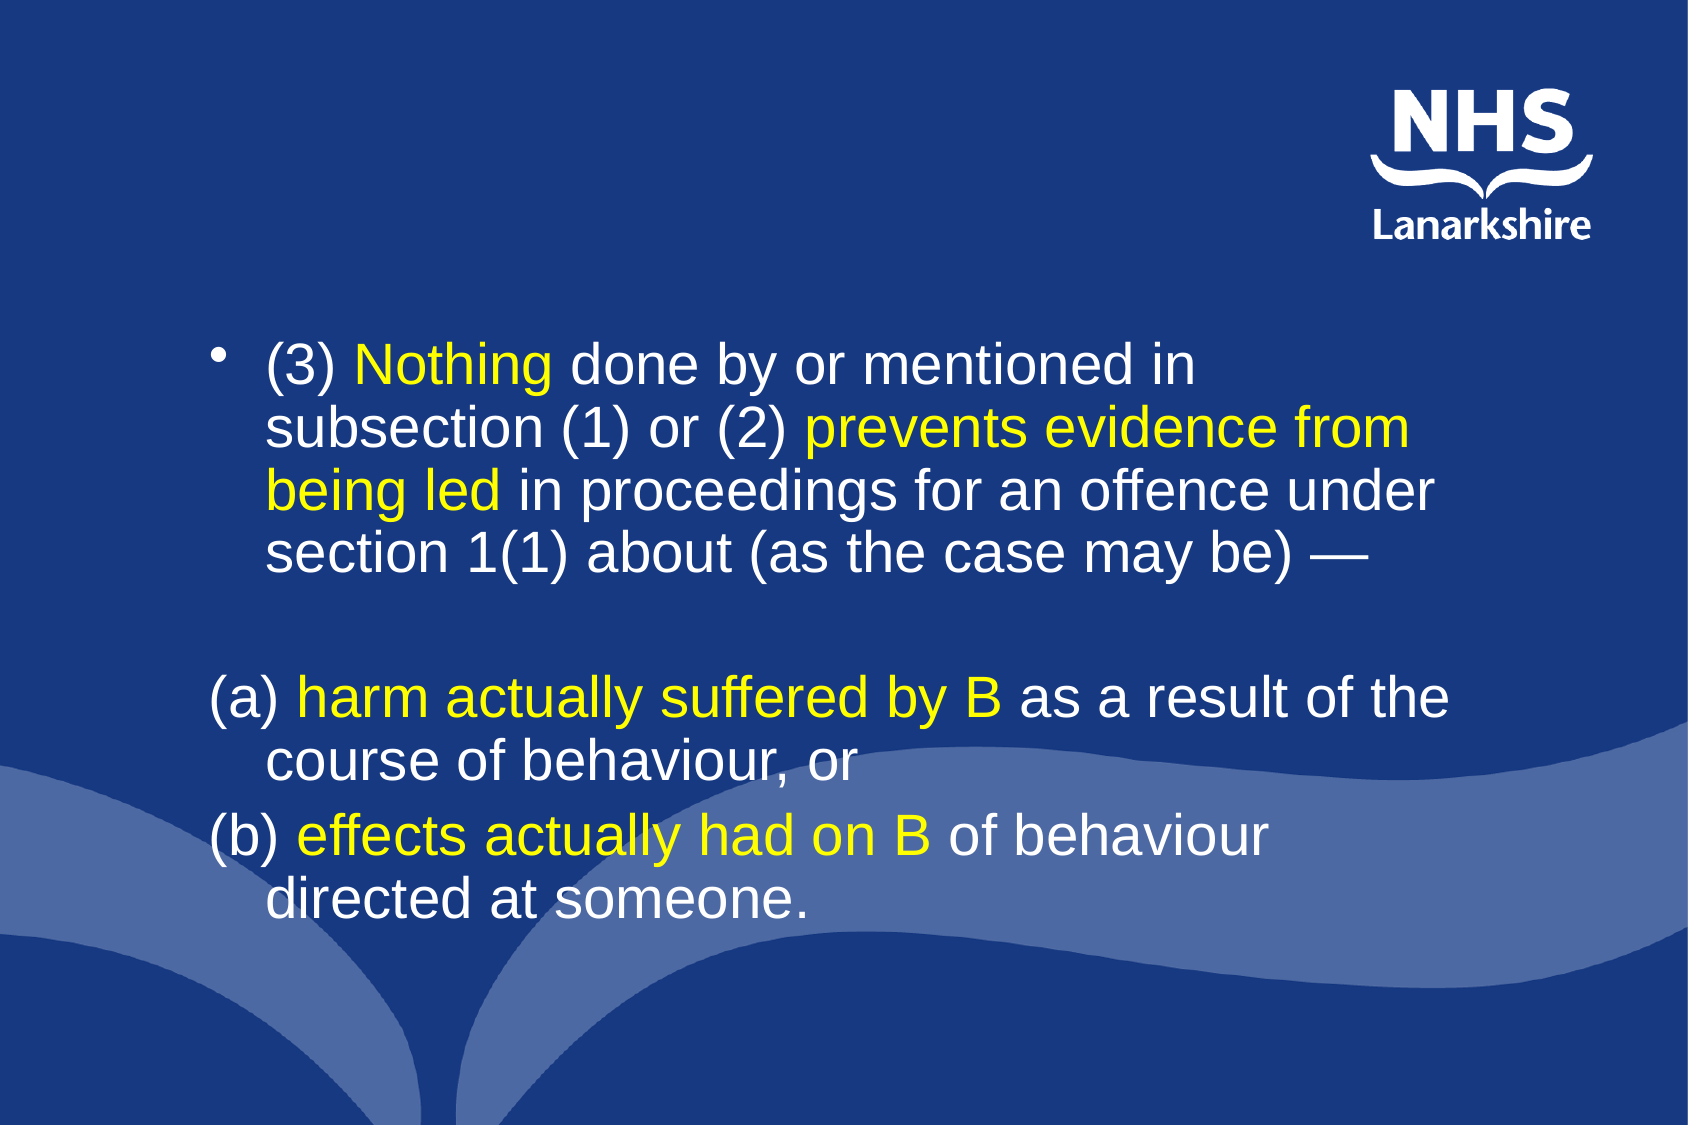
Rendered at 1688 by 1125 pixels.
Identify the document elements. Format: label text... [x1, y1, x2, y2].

list (3) Nothing done by or mentioned in subsection (1) or (2) prevents evidence from being led in proceedings for an offence under section 1(1) about (as the case may be) — (a) harm actually suffered by B as a result of the course of behaviour, or (b) effects actually had on B of behaviour directed at someone. [193, 326, 1486, 865]
